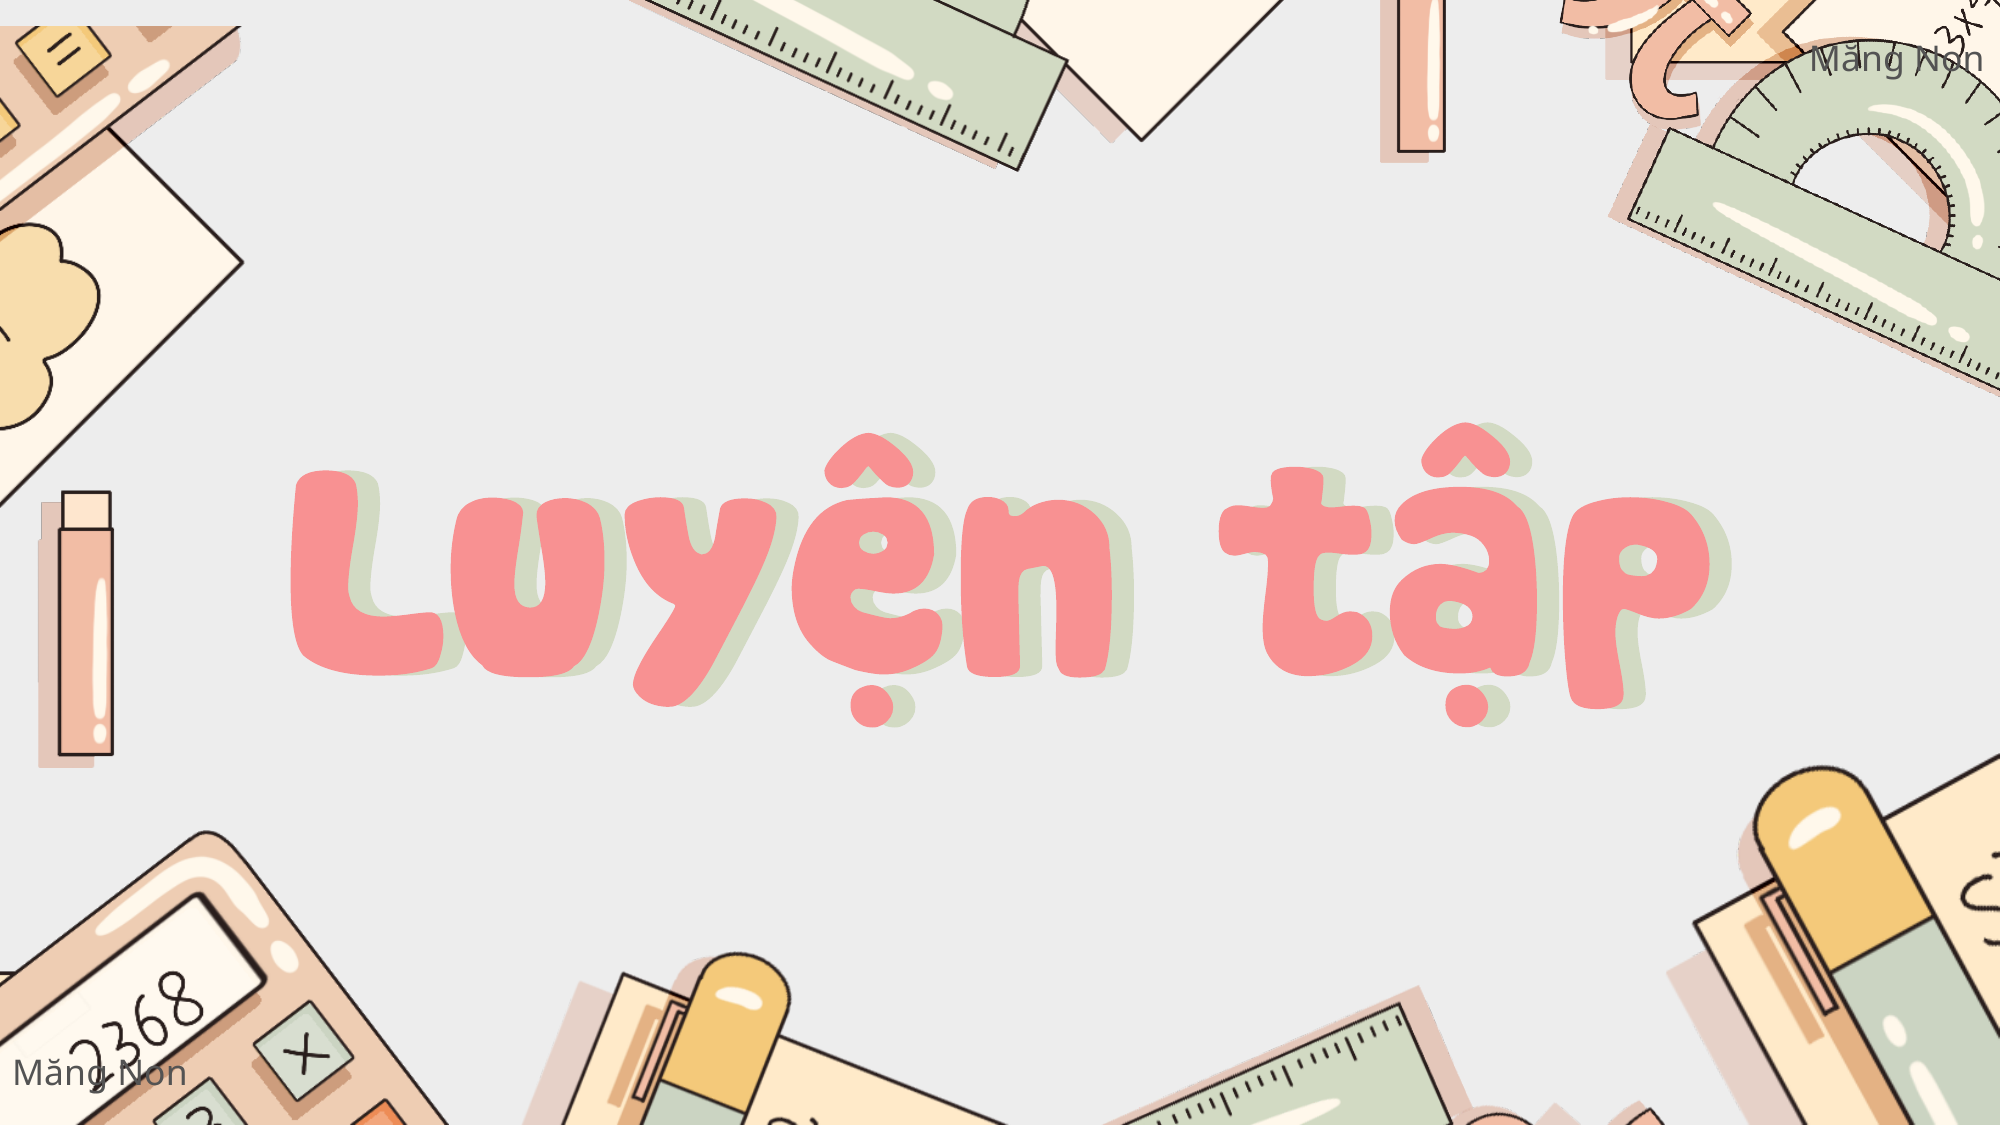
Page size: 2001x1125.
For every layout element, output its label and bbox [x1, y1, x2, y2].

text_box [291, 405, 1732, 733]
picture [0, 26, 246, 768]
picture [1101, 753, 2000, 1125]
picture [521, 950, 1011, 1125]
picture [1559, 0, 2000, 397]
picture [0, 829, 449, 1125]
picture [626, 0, 1446, 172]
